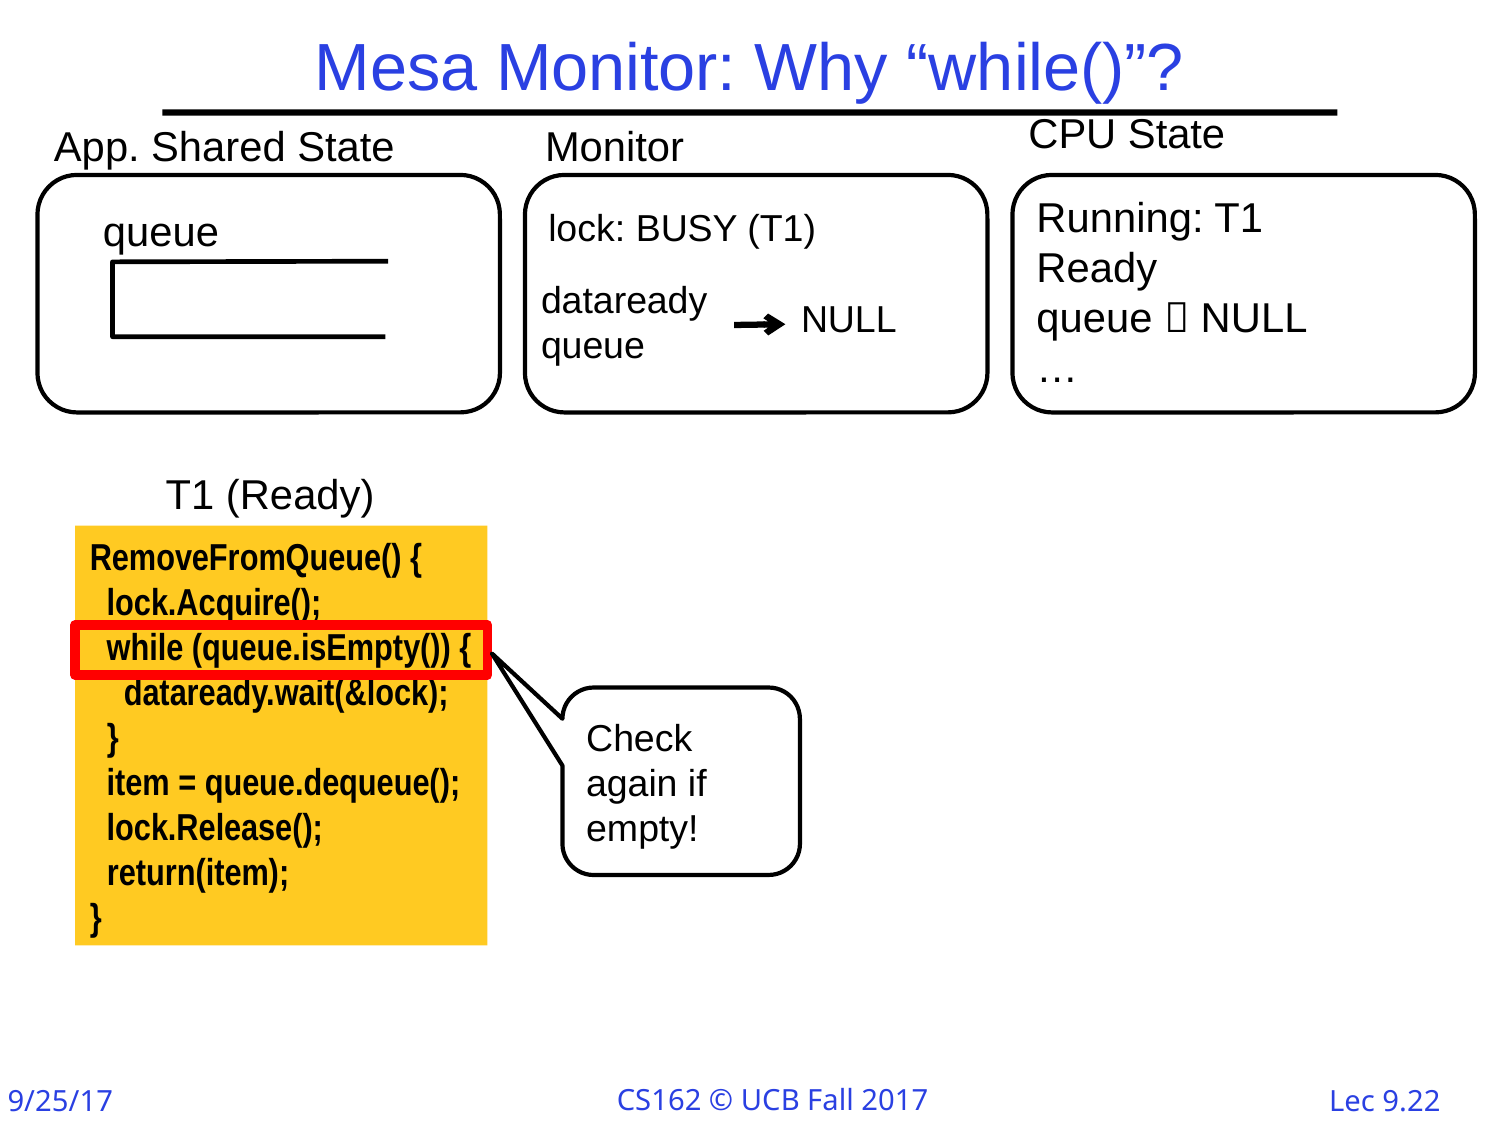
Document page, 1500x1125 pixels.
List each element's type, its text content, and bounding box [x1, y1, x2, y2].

text_box [37, 174, 500, 413]
text_box [1012, 189, 1021, 398]
text_box [1022, 174, 1475, 413]
title Mesa Monitor: Why “while()”? [162, 24, 1338, 113]
text_box Monitor [530, 112, 700, 178]
text_box RemoveFromQueue() { lock.Acquire(); while (queue.isEmpty()) { dataready.wait(&lock); } item = queue.dequeue(); lock.Release(); return(item); } [75, 525, 488, 624]
text_box Check again if empty! [491, 653, 800, 876]
text_box Running: T1 Ready queue  NULL … [1021, 183, 1323, 399]
text_box App. Shared State [39, 112, 410, 178]
text_box [112, 261, 389, 337]
text_box [524, 174, 988, 413]
text_box queue [88, 196, 235, 262]
text_box RemoveFromQueue() { lock.Acquire(); while (queue.isEmpty()) { dataready.wait(&lock); } item = queue.dequeue(); lock.Release(); return(item); } [75, 675, 488, 946]
text_box dataready queue [526, 268, 723, 374]
text_box T1 (Ready) [150, 460, 390, 525]
text_box lock: BUSY (T1) [533, 197, 832, 257]
text_box NULL [786, 287, 912, 348]
text_box [75, 624, 488, 675]
text_box CPU State [1013, 99, 1241, 165]
